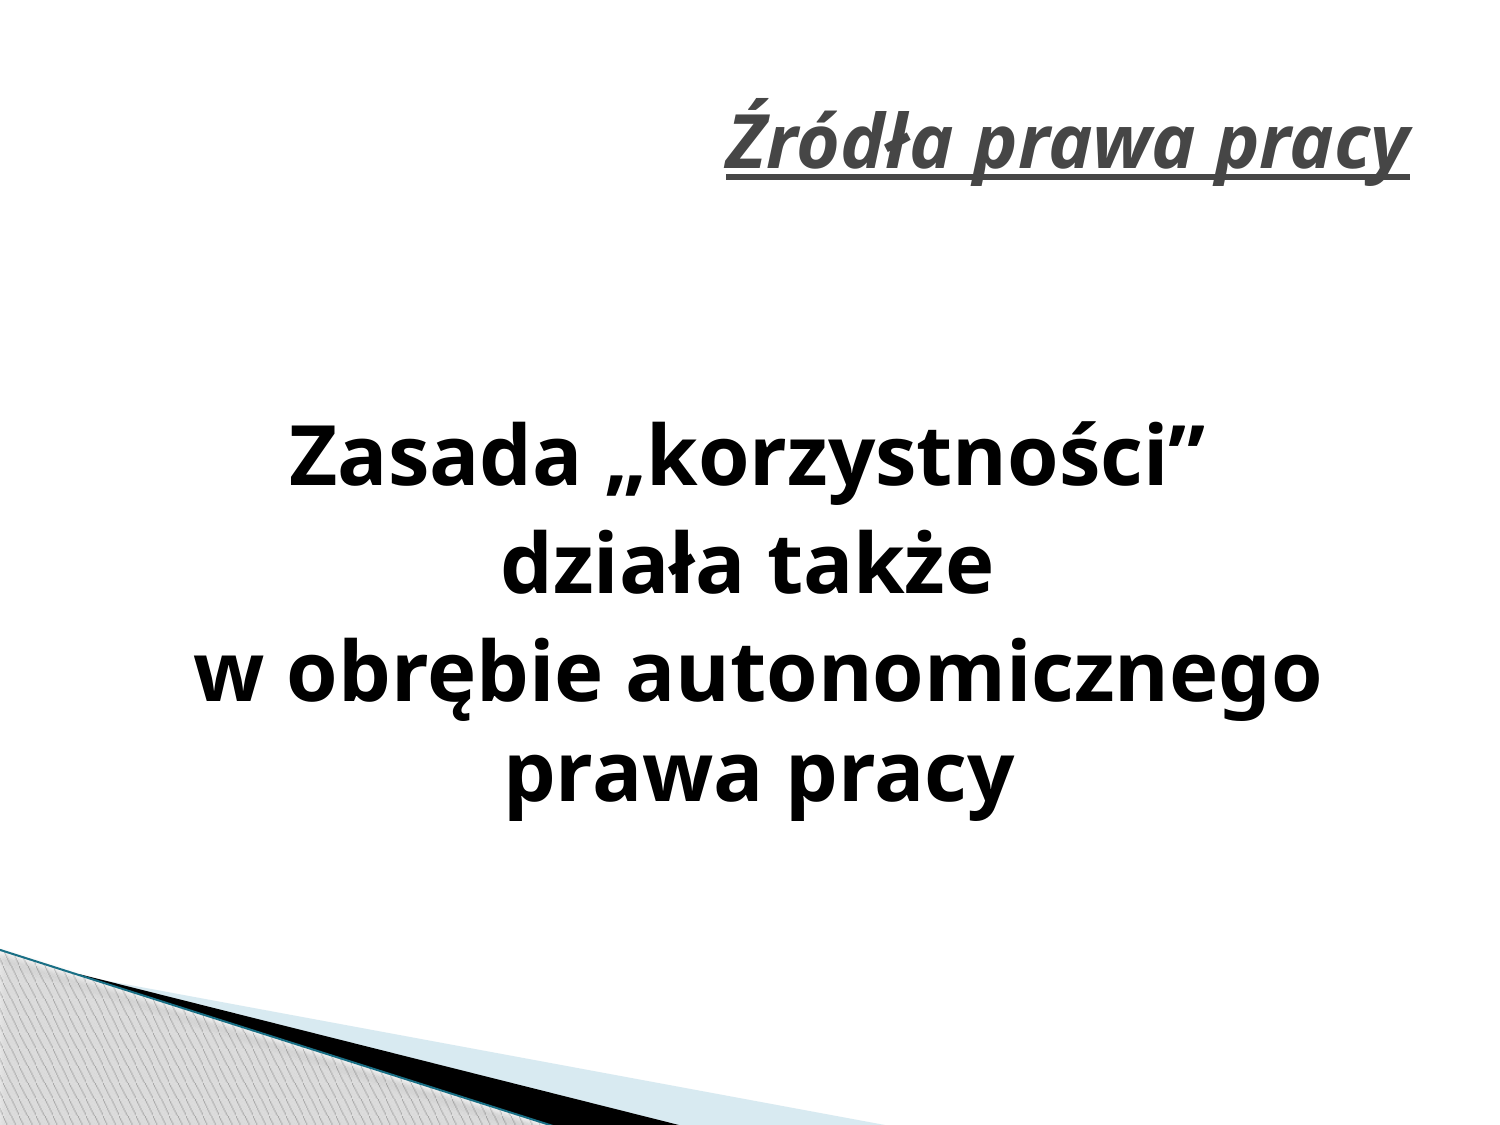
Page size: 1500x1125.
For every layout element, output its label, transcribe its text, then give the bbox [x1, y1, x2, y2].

title Źródła prawa pracy [75, 45, 1425, 233]
list Zasada „korzystności” działa także w obrębie autonomicznego prawa pracy [75, 243, 1425, 986]
